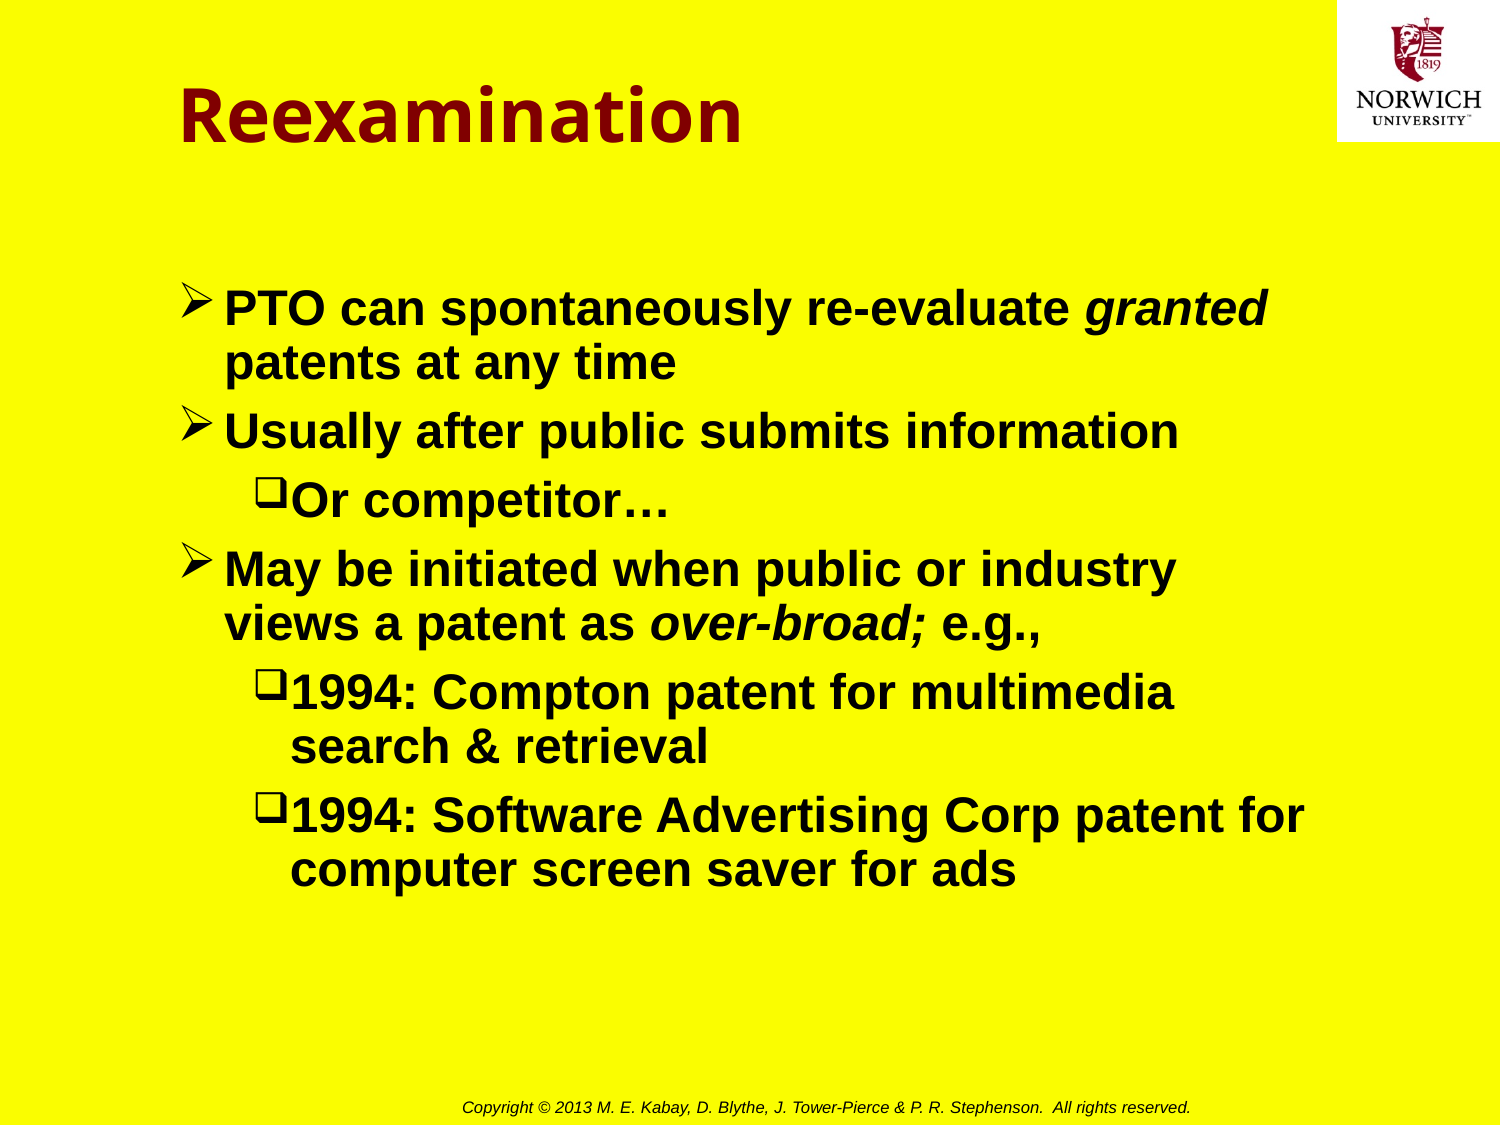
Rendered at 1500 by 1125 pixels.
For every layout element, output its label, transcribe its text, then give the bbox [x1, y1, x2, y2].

picture [1337, 0, 1500, 142]
title Reexamination [161, 24, 1339, 213]
list PTO can spontaneously re-evaluate granted patents at any time Usually after public submits information Or competitor… May be initiated when public or industry views a patent as over-broad; e.g., 1994: Compton patent for multimedia search & retrieval 1994: Software Advertising Corp patent for computer screen saver for ads [161, 274, 1339, 1039]
